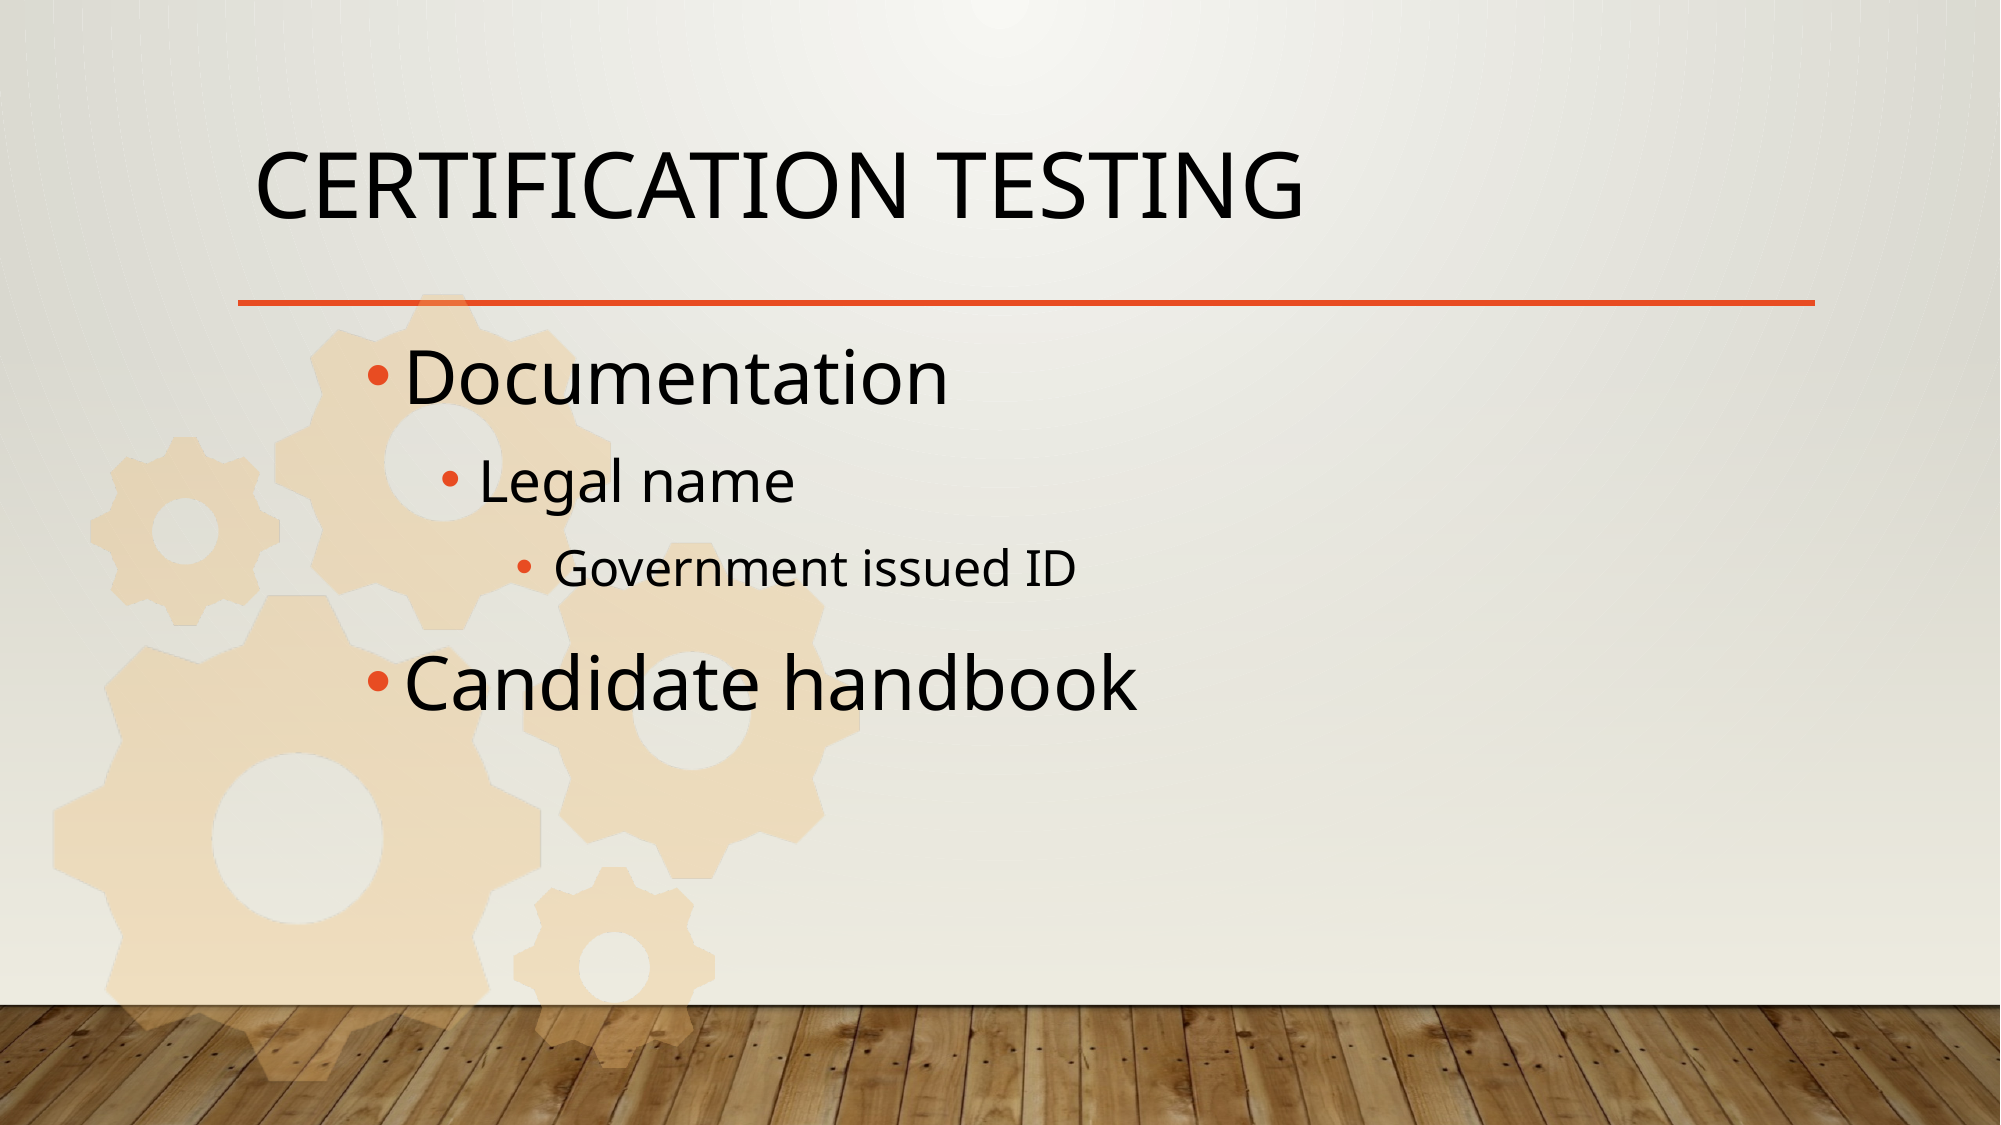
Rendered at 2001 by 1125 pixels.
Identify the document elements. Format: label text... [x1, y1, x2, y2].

picture [0, 226, 2000, 1125]
list Documentation Legal name Government issued ID Candidate handbook [350, 304, 1928, 962]
title Certification Testing [238, 131, 1814, 305]
